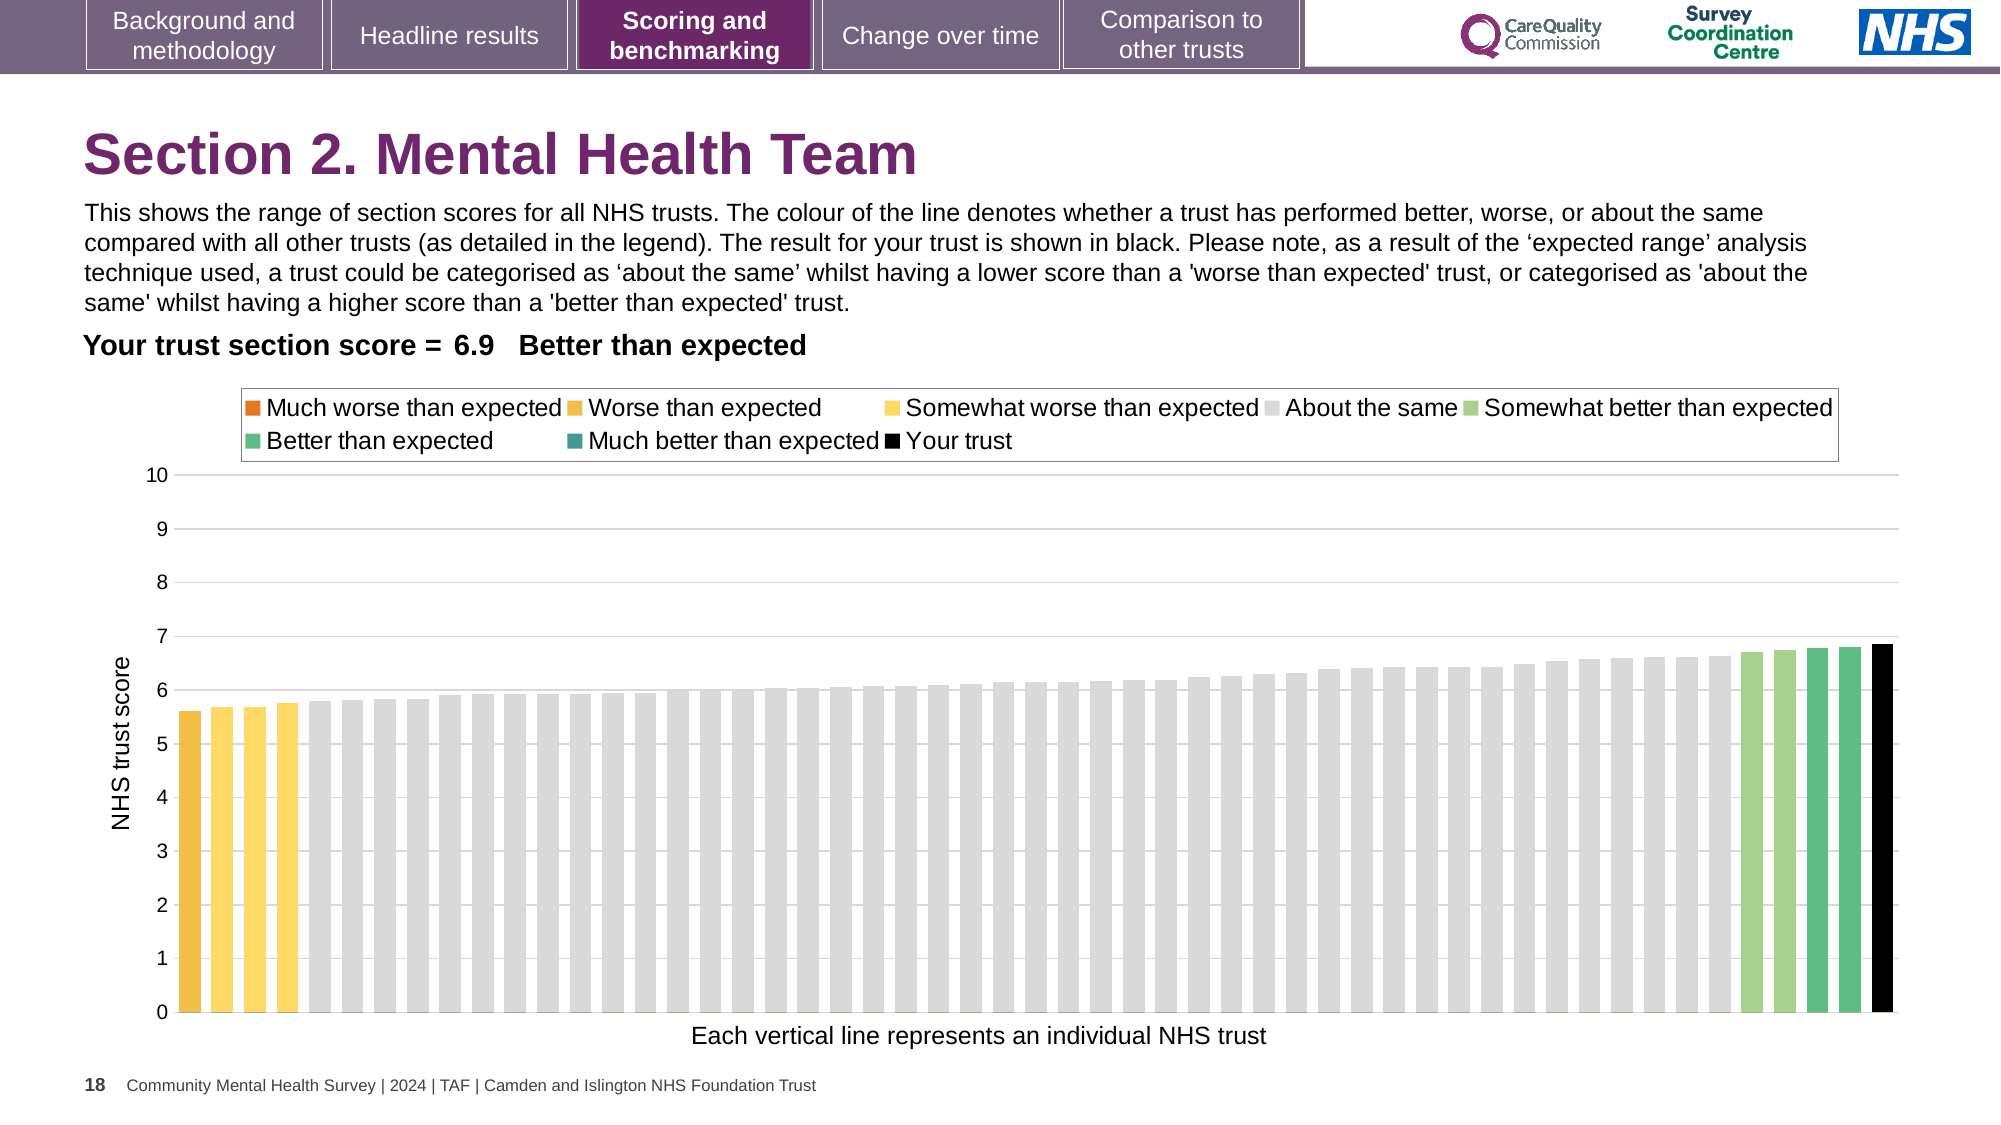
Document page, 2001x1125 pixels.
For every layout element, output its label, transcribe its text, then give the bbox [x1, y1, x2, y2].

text_box This shows the range of section scores for all NHS trusts. The colour of the line denotes whether a trust has performed better, worse, or about the same compared with all other trusts (as detailed in the legend). The result for your trust is shown in black. Please note, as a result of the ‘expected range’ analysis technique used, a trust could be categorised as ‘about the same’ whilst having a lower score than a 'worse than expected' trust, or categorised as 'about the same' whilst having a higher score than a 'better than expected' trust. [69, 189, 1890, 324]
table_header Better than expected [518, 323, 1807, 369]
picture [1859, 9, 1971, 55]
picture [1460, 13, 1602, 59]
title Section 2. Mental Health Team [68, 102, 1942, 210]
picture [1666, 3, 1794, 61]
table_header 6.9 [448, 323, 518, 369]
text_box Each vertical line represents an individual NHS trust [676, 1036, 1283, 1058]
text_box 18 [84, 1065, 122, 1125]
chart [99, 369, 1923, 1036]
table_header Your trust section score = [53, 323, 448, 370]
